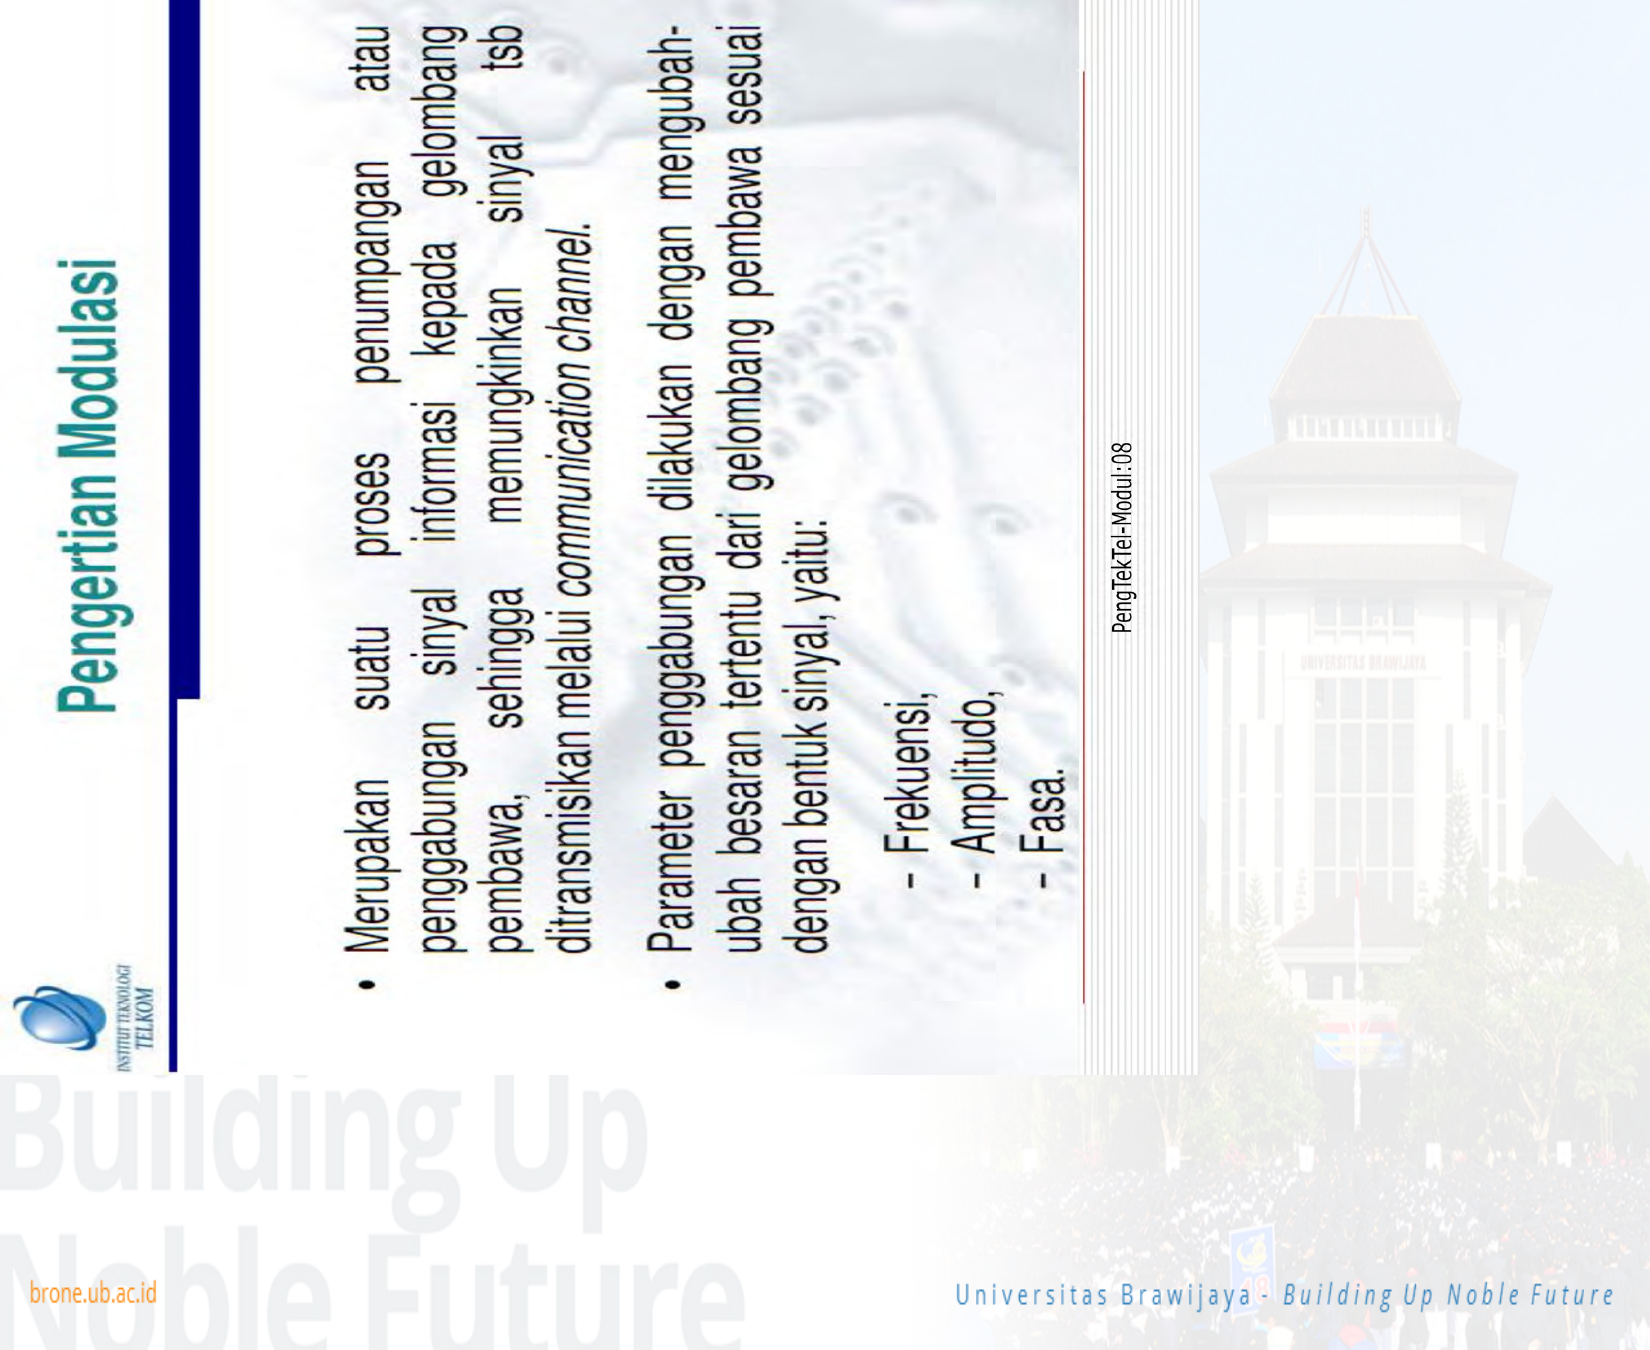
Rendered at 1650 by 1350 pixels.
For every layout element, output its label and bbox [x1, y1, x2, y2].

picture [0, 0, 1650, 1350]
text_box [0, 0, 1201, 1075]
